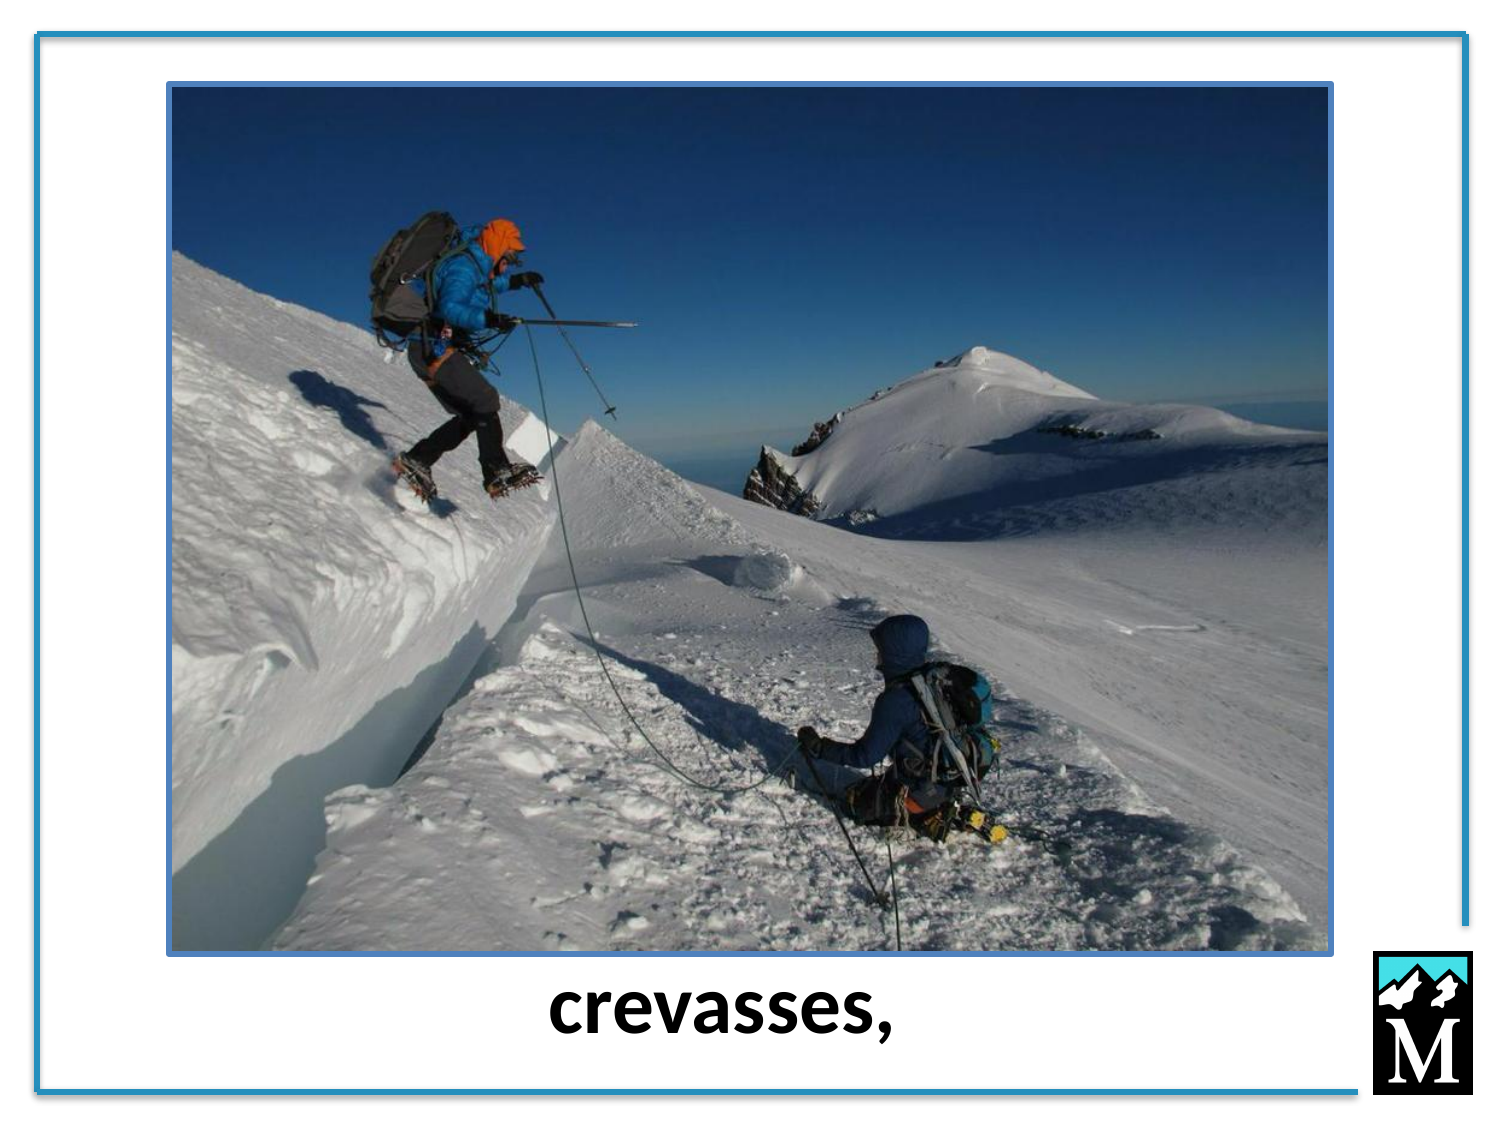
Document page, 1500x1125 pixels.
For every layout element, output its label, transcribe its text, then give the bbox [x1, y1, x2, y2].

picture [171, 86, 1329, 951]
list crevasses, [515, 959, 985, 1050]
picture [1373, 951, 1473, 1095]
